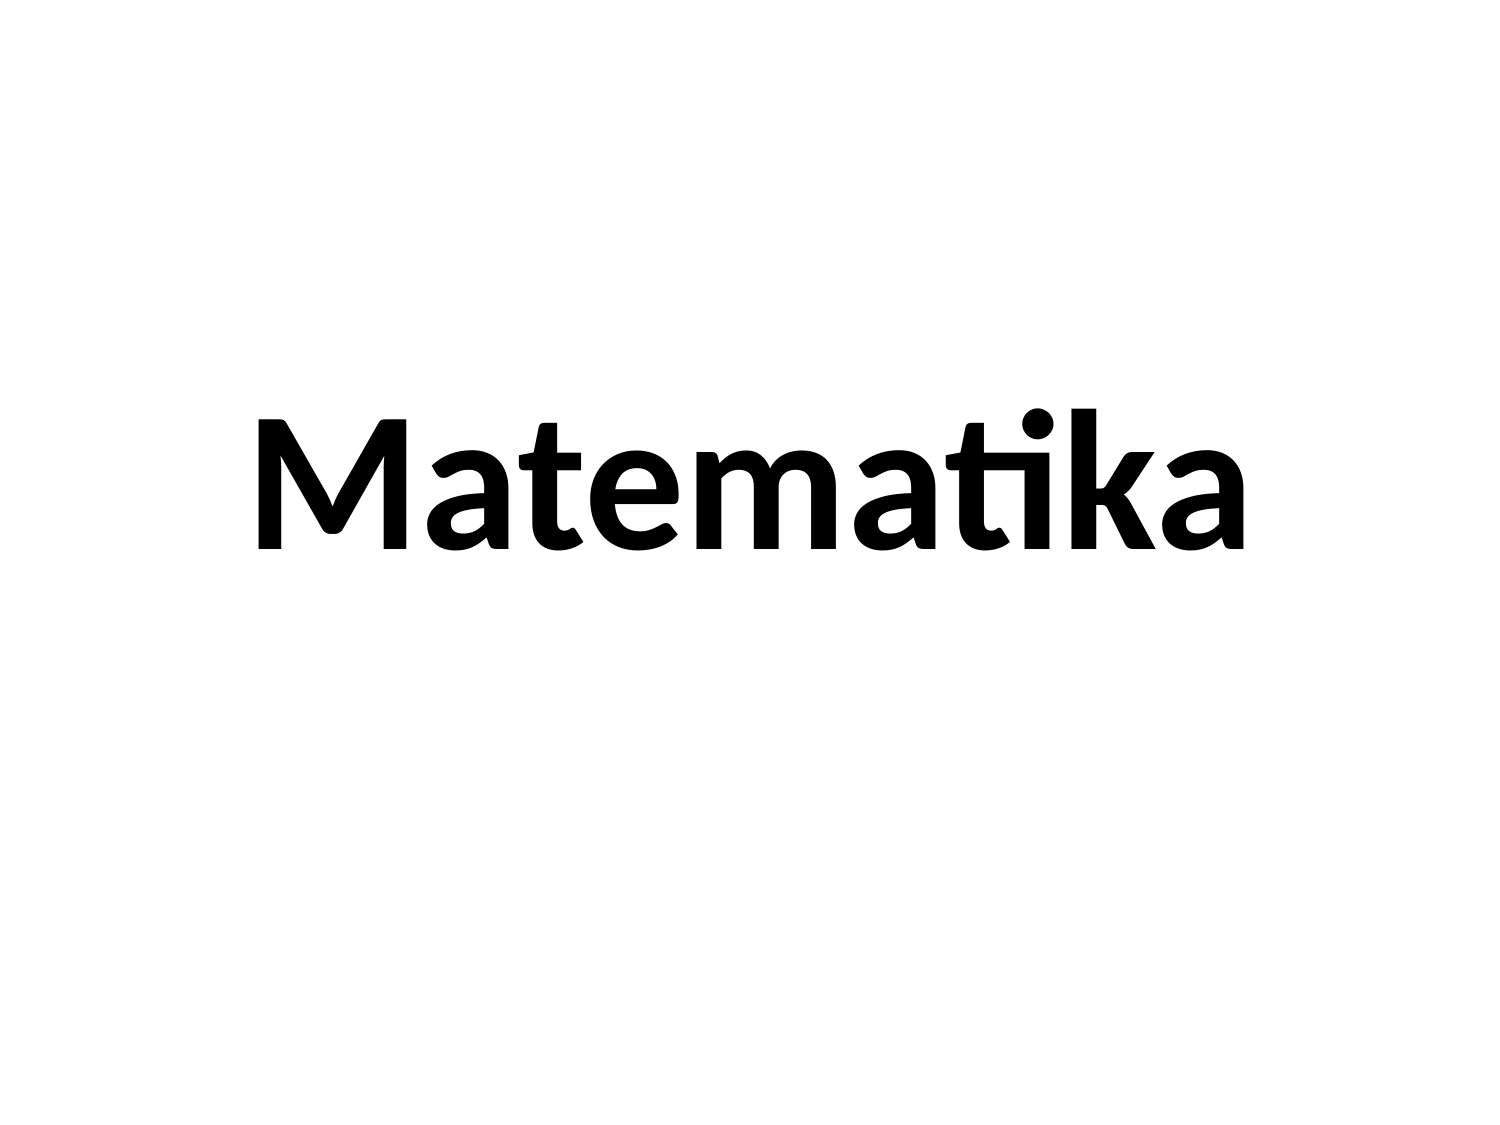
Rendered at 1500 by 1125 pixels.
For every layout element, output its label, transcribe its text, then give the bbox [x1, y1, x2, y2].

title Matematika [112, 349, 1388, 591]
